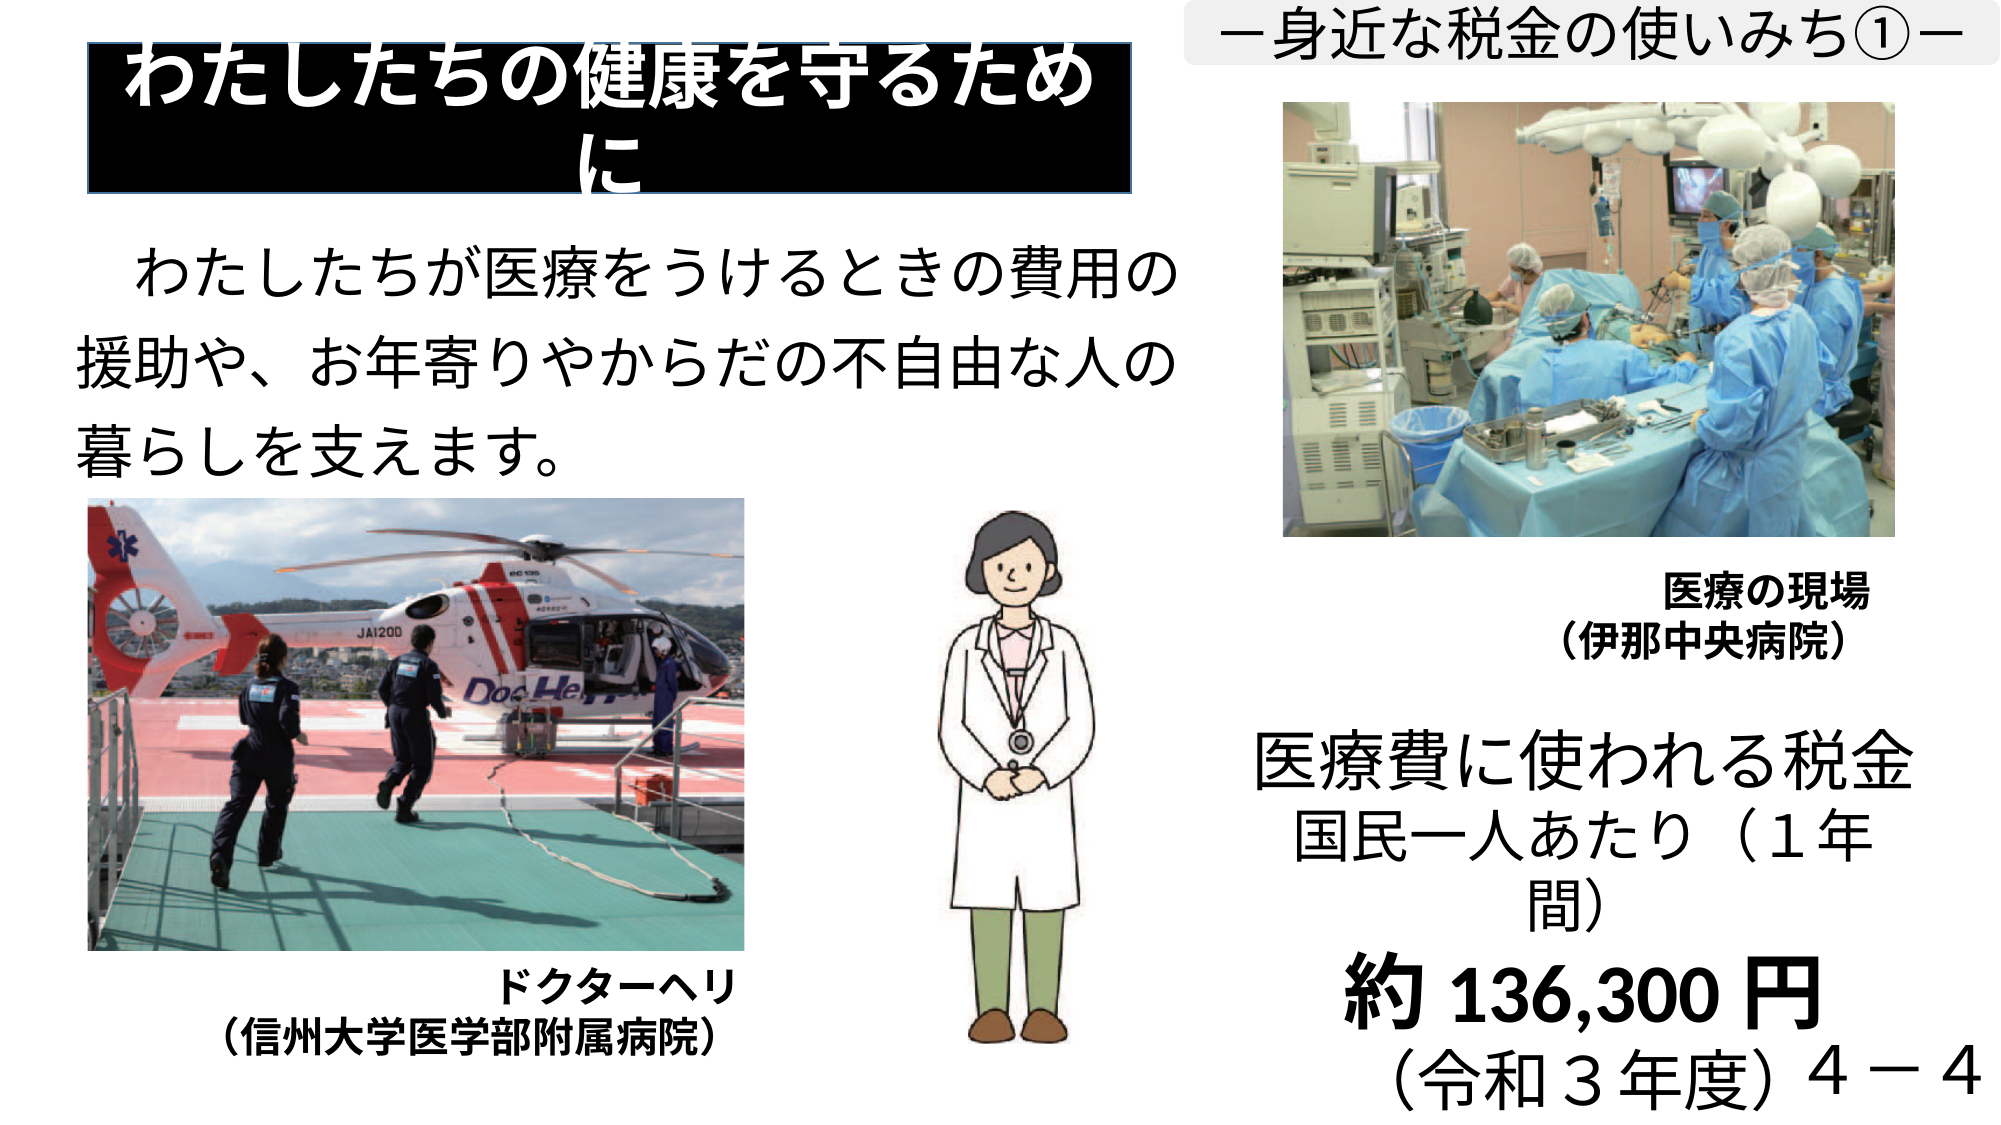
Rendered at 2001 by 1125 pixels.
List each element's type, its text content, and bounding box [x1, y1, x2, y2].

picture [925, 491, 1114, 1060]
text_box わたしたちの健康を守るために [87, 42, 1132, 194]
picture [1282, 102, 1895, 537]
text_box 医療の現場 （伊那中央病院） [1522, 557, 1886, 673]
text_box －身近な税金の使いみち①－ [1182, 0, 2000, 67]
text_box ４－４ [1780, 1020, 2000, 1116]
picture [87, 498, 745, 951]
text_box わたしたちが医療をうけるときの費用の 援助や、お年寄りやからだの不自由な人の 暮らしを支えます。 [60, 209, 1197, 493]
text_box 医療費に使われる税金 国民一人あたり（１年間） 約136,300円 （令和３年度） [1232, 711, 1936, 1125]
text_box ドクターヘリ （信州大学医学部附属病院） [183, 953, 756, 1069]
